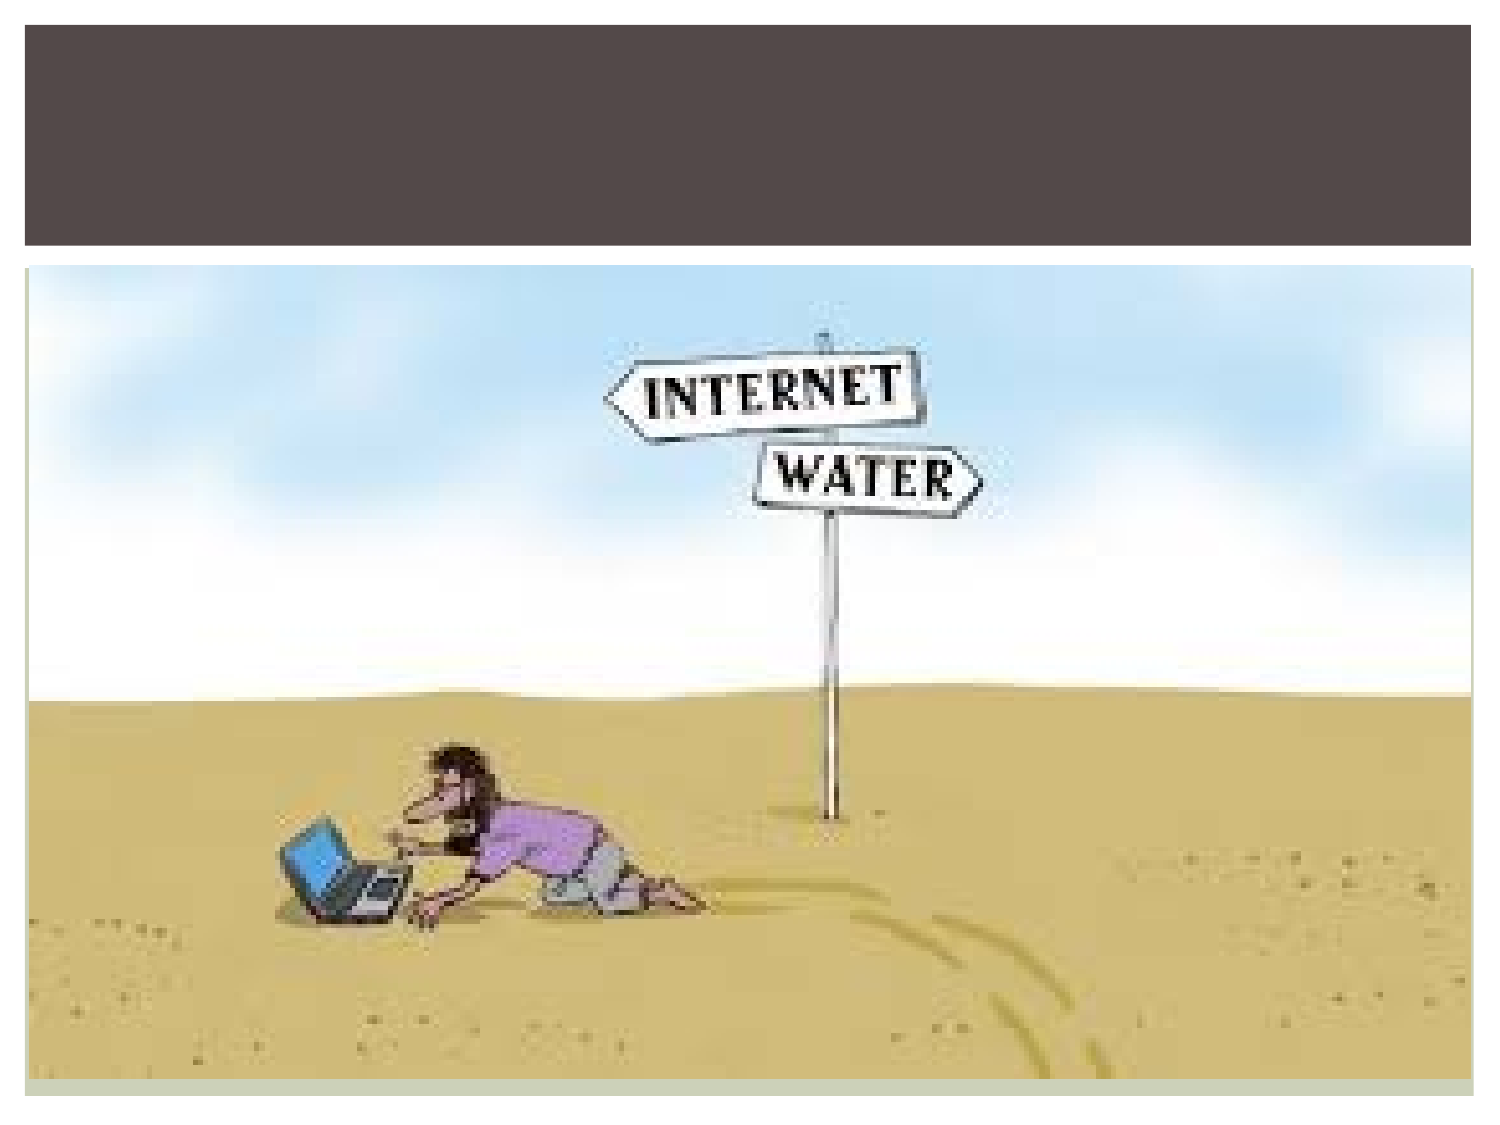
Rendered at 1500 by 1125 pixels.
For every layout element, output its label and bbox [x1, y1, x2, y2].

list [29, 265, 1471, 1079]
